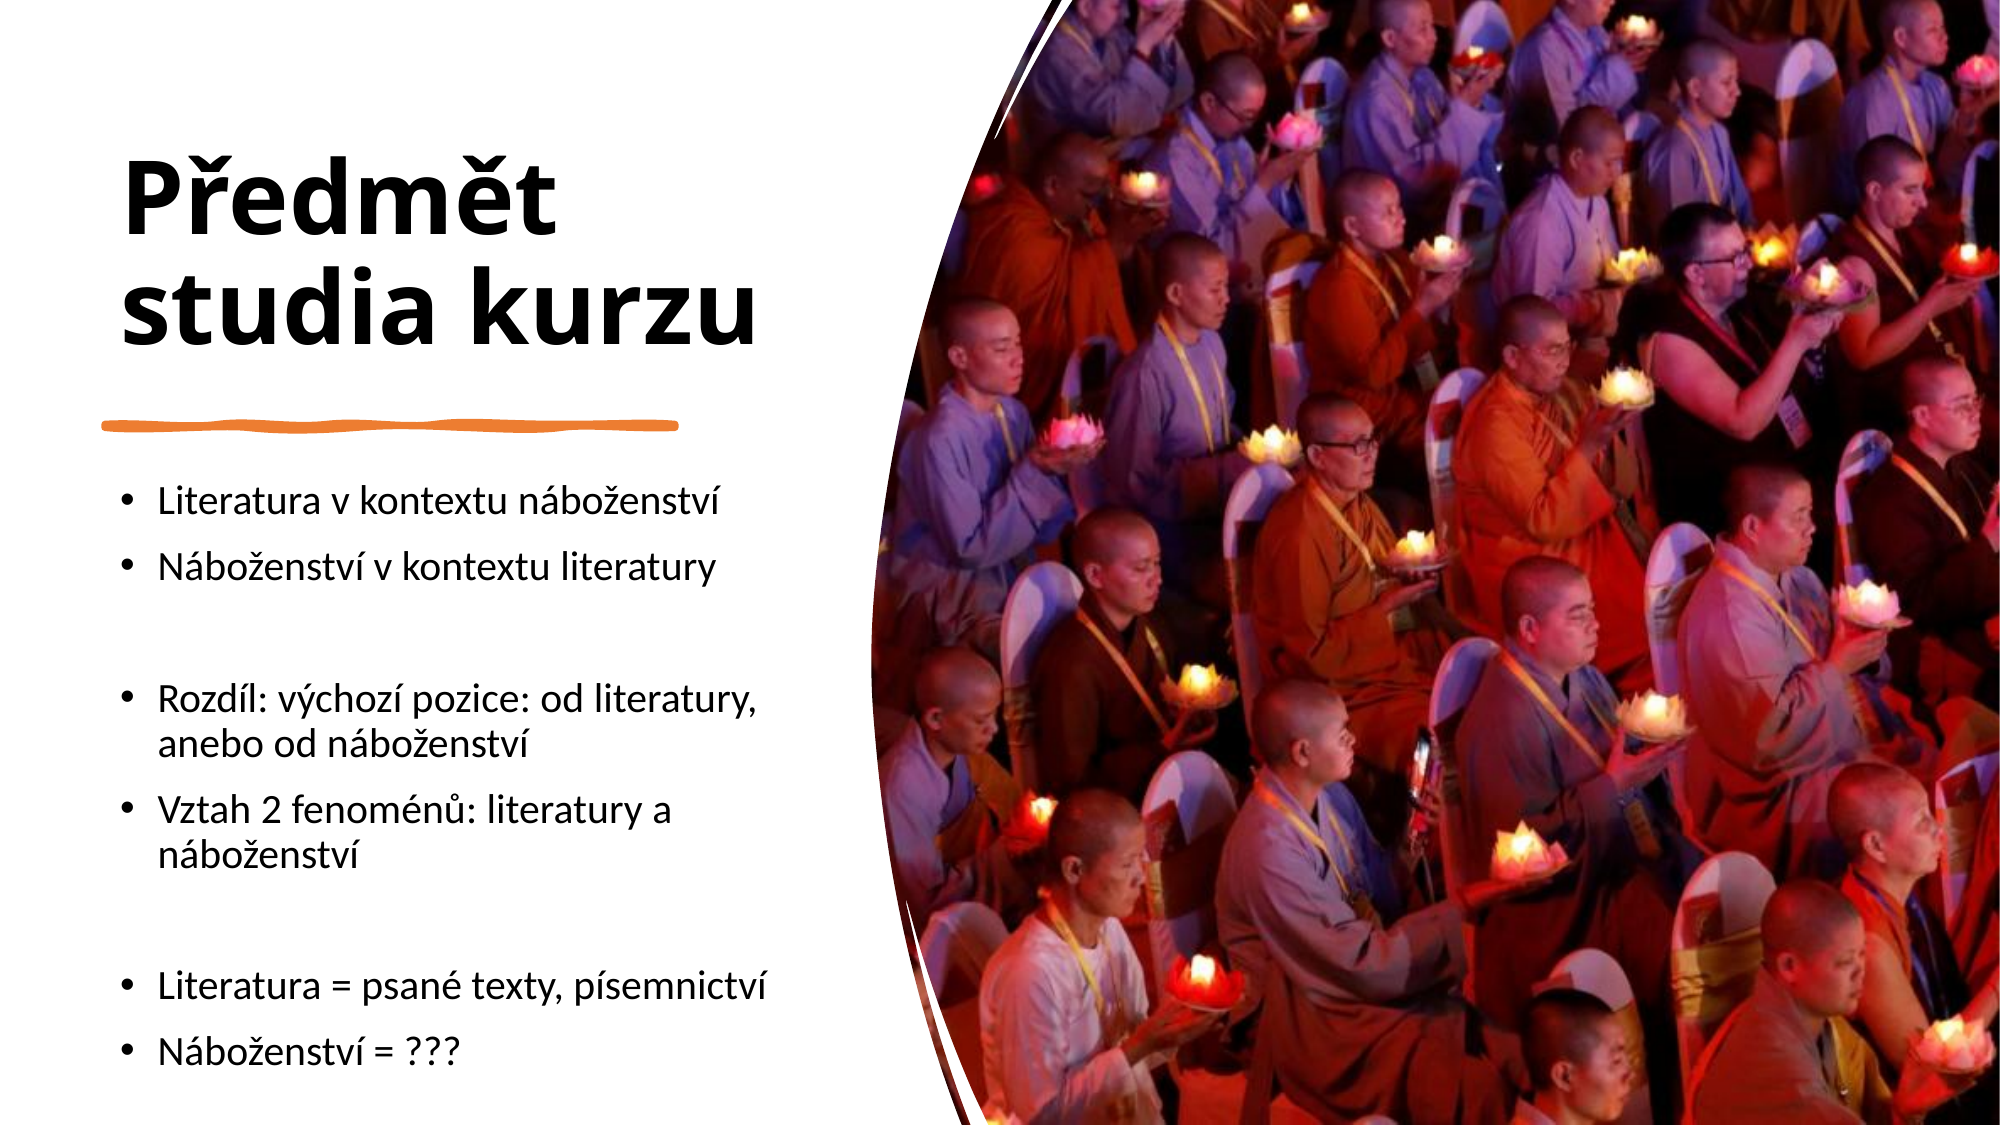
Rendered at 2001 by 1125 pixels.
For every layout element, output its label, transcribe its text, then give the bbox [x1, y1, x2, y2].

title Předmět studia kurzu [105, 53, 822, 375]
list Literatura v kontextu náboženství Náboženství v kontextu literatury Rozdíl: výchozí pozice: od literatury, anebo od náboženství Vztah 2 fenoménů: literatury a náboženství Literatura = psané texty, písemnictví Náboženství = ??? [105, 471, 849, 1080]
picture [871, 0, 2000, 1125]
text_box [103, 421, 676, 431]
text_box [0, 0, 871, 1125]
